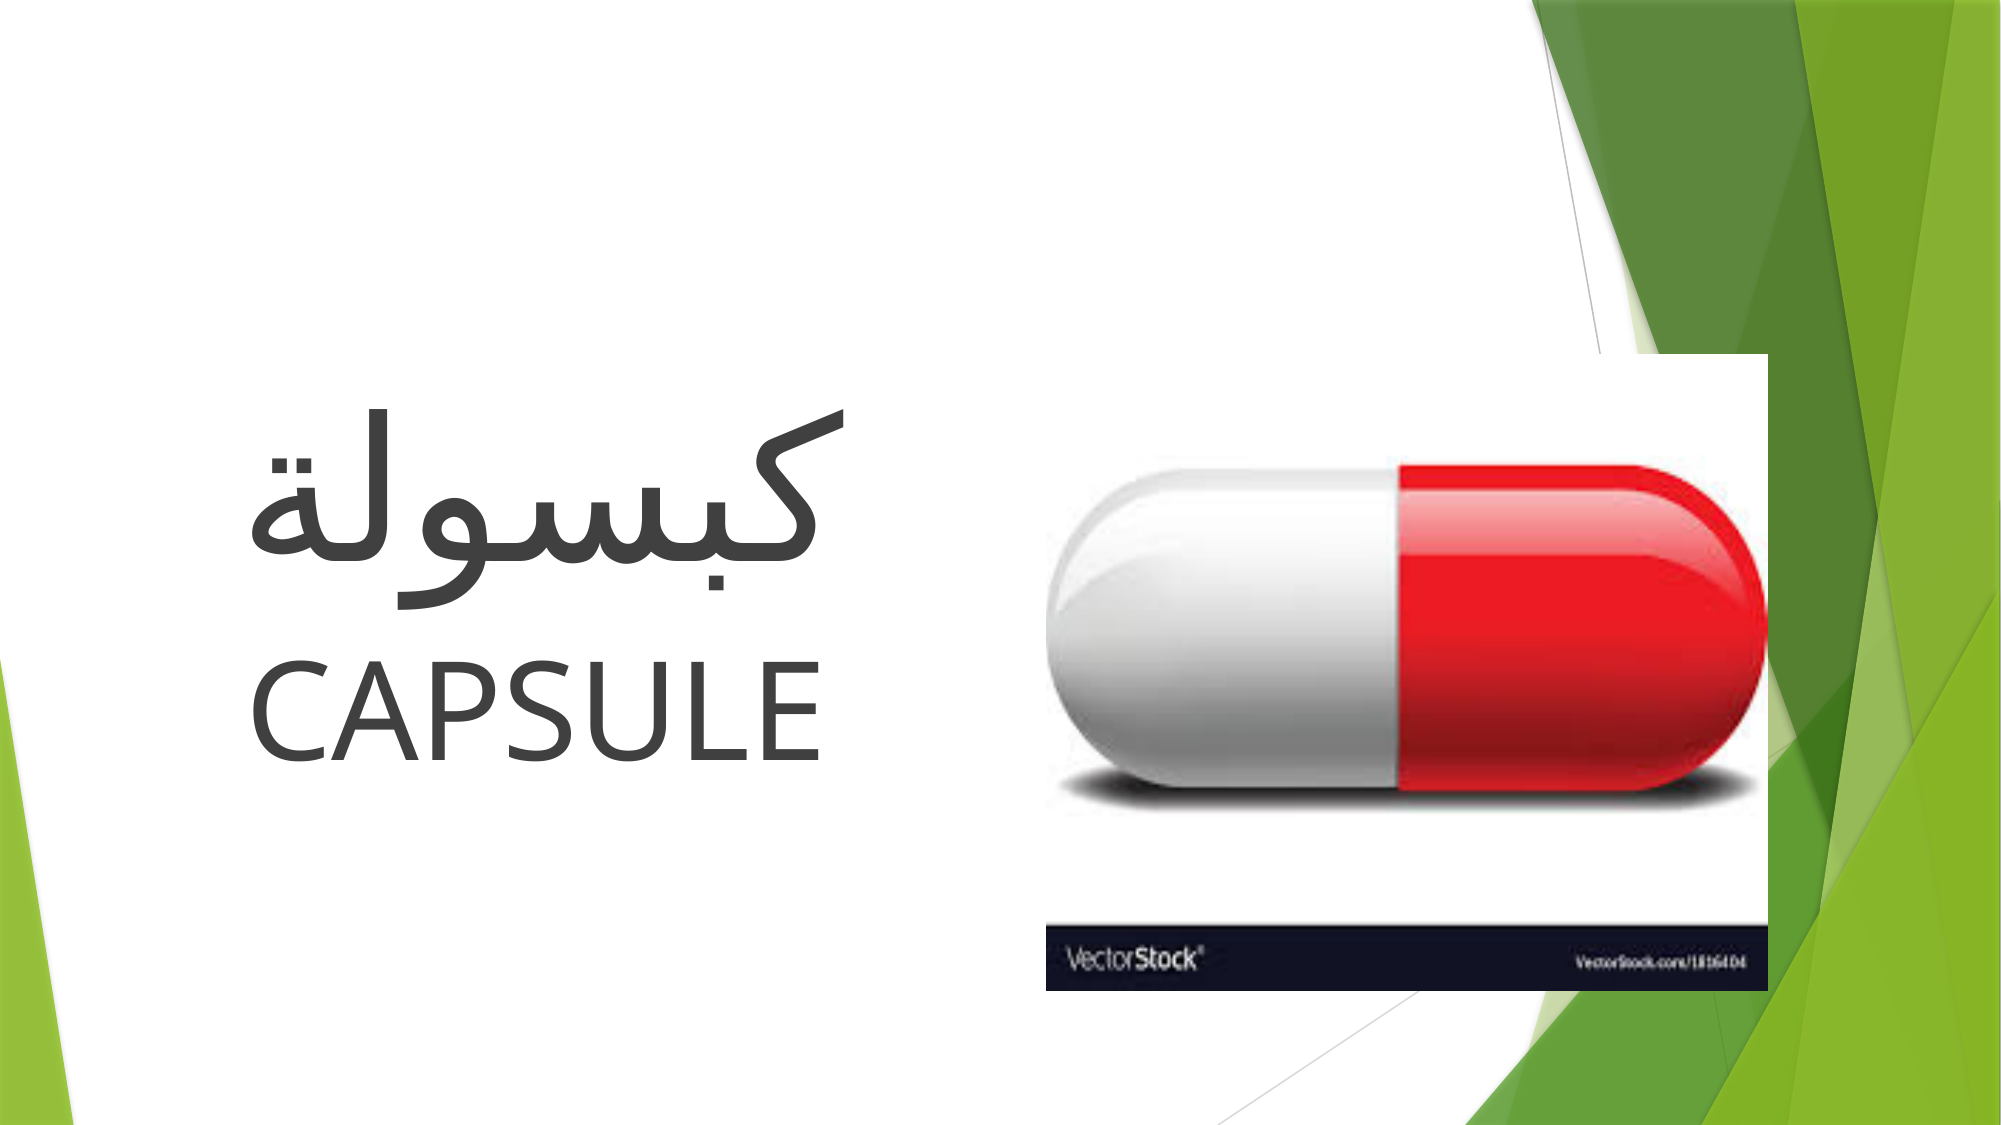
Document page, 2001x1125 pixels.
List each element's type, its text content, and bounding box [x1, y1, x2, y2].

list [1045, 353, 1769, 992]
list كبسولة CAPSULE [111, 354, 972, 992]
